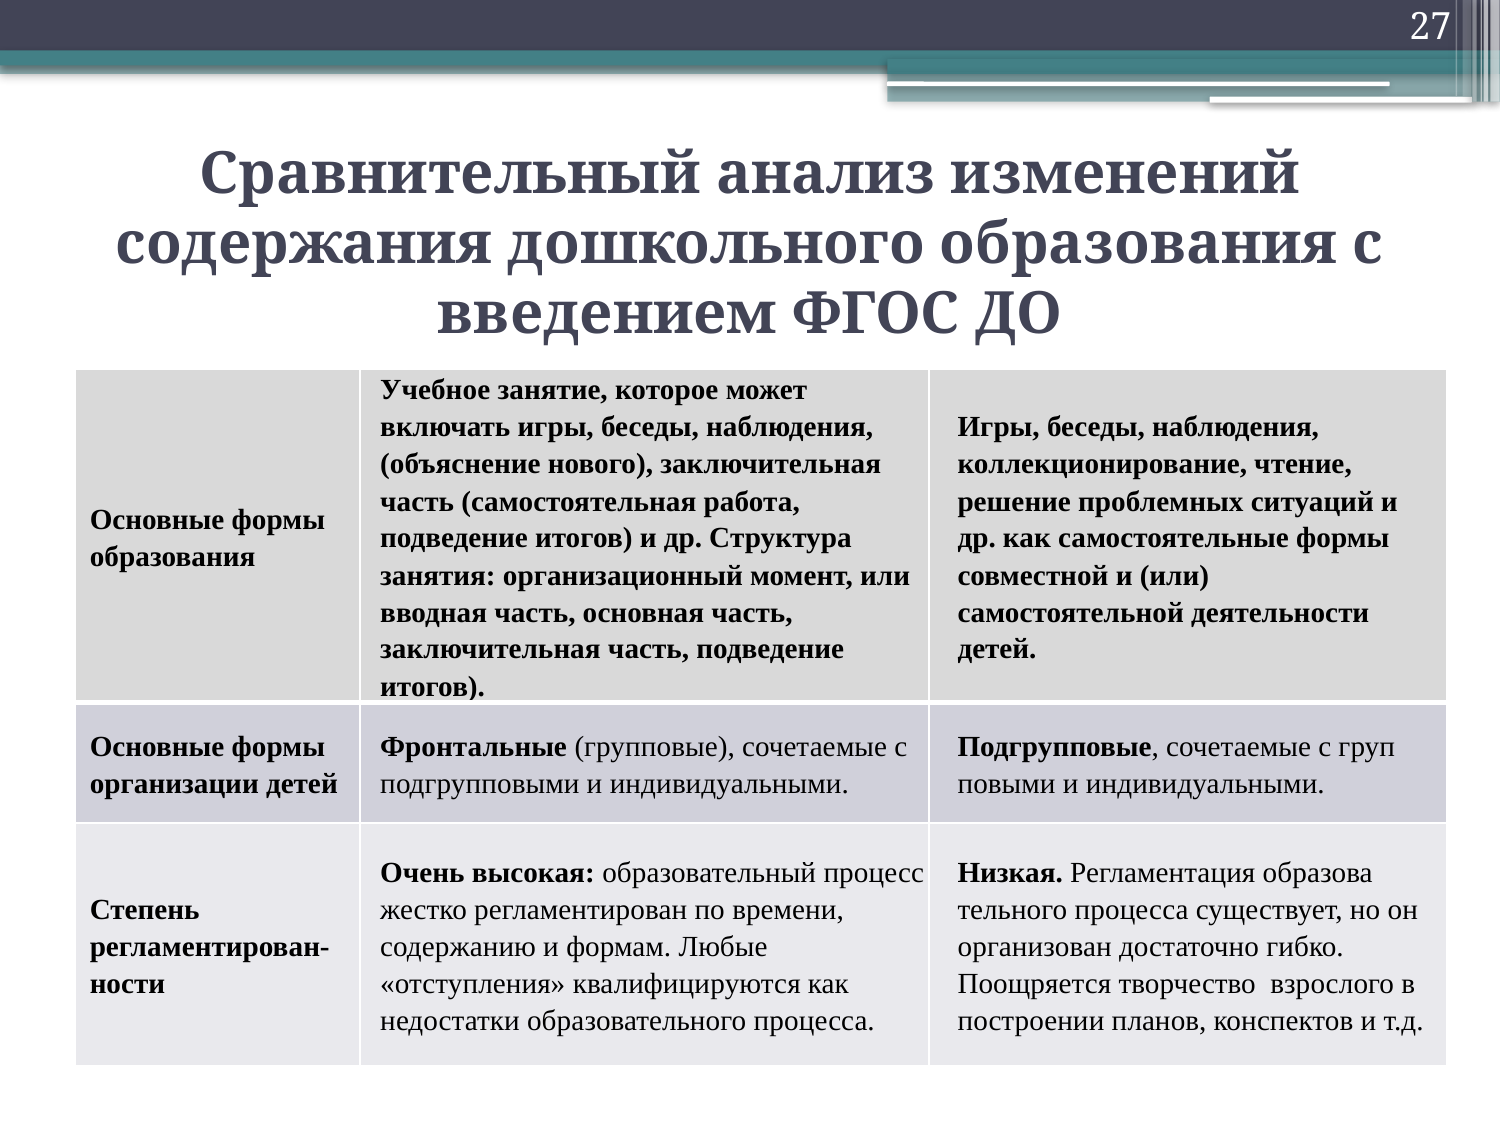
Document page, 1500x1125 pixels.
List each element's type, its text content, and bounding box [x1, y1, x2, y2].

table_cell Фронтальные (групповые), сочетае­мые с подгрупповыми и индивиду­альными. [361, 705, 928, 822]
title Сравнительный анализ изменений содержания дошкольного образования с введением ФГОС ДО [75, 187, 1425, 363]
table_header Игры, беседы, наблюдения, коллекционирование, чтение, решение проблемных ситуаций и др. как са­мостоятельные формы совместной и (или) самостоятельной деятельности детей. [930, 370, 1446, 700]
slide_number 27 [1341, 0, 1466, 61]
table_cell Степень регламентирован-ности [76, 824, 359, 1065]
table_cell Подгрупповые, сочетаемые с груп­повыми и индивидуальными. [930, 705, 1446, 822]
table_cell Низкая. Регламентация образова­тельного процесса существует, но он организован достаточно гибко. Поощряется творчество взрос­лого в построении планов, конспектов и т.д. [930, 824, 1446, 1065]
table_cell Основные формы организации детей [76, 705, 359, 822]
table_header Учебное занятие, которое может включать игры, беседы, наблюдения, (объяснение нового), заключитель­ная часть (самостоятельная работа, подведение итогов) и др. Структура занятия: организационный момент, или вводная часть, основная часть, заключительная часть, подведение итогов). [361, 370, 928, 700]
table_header Основные формы образования [76, 370, 359, 700]
table_cell Очень высокая: образовательный процесс жестко регламентирован по времени, содержанию и формам. Любые «отступления» квалифици­руются как недостатки образовательного процесса. [361, 824, 928, 1065]
